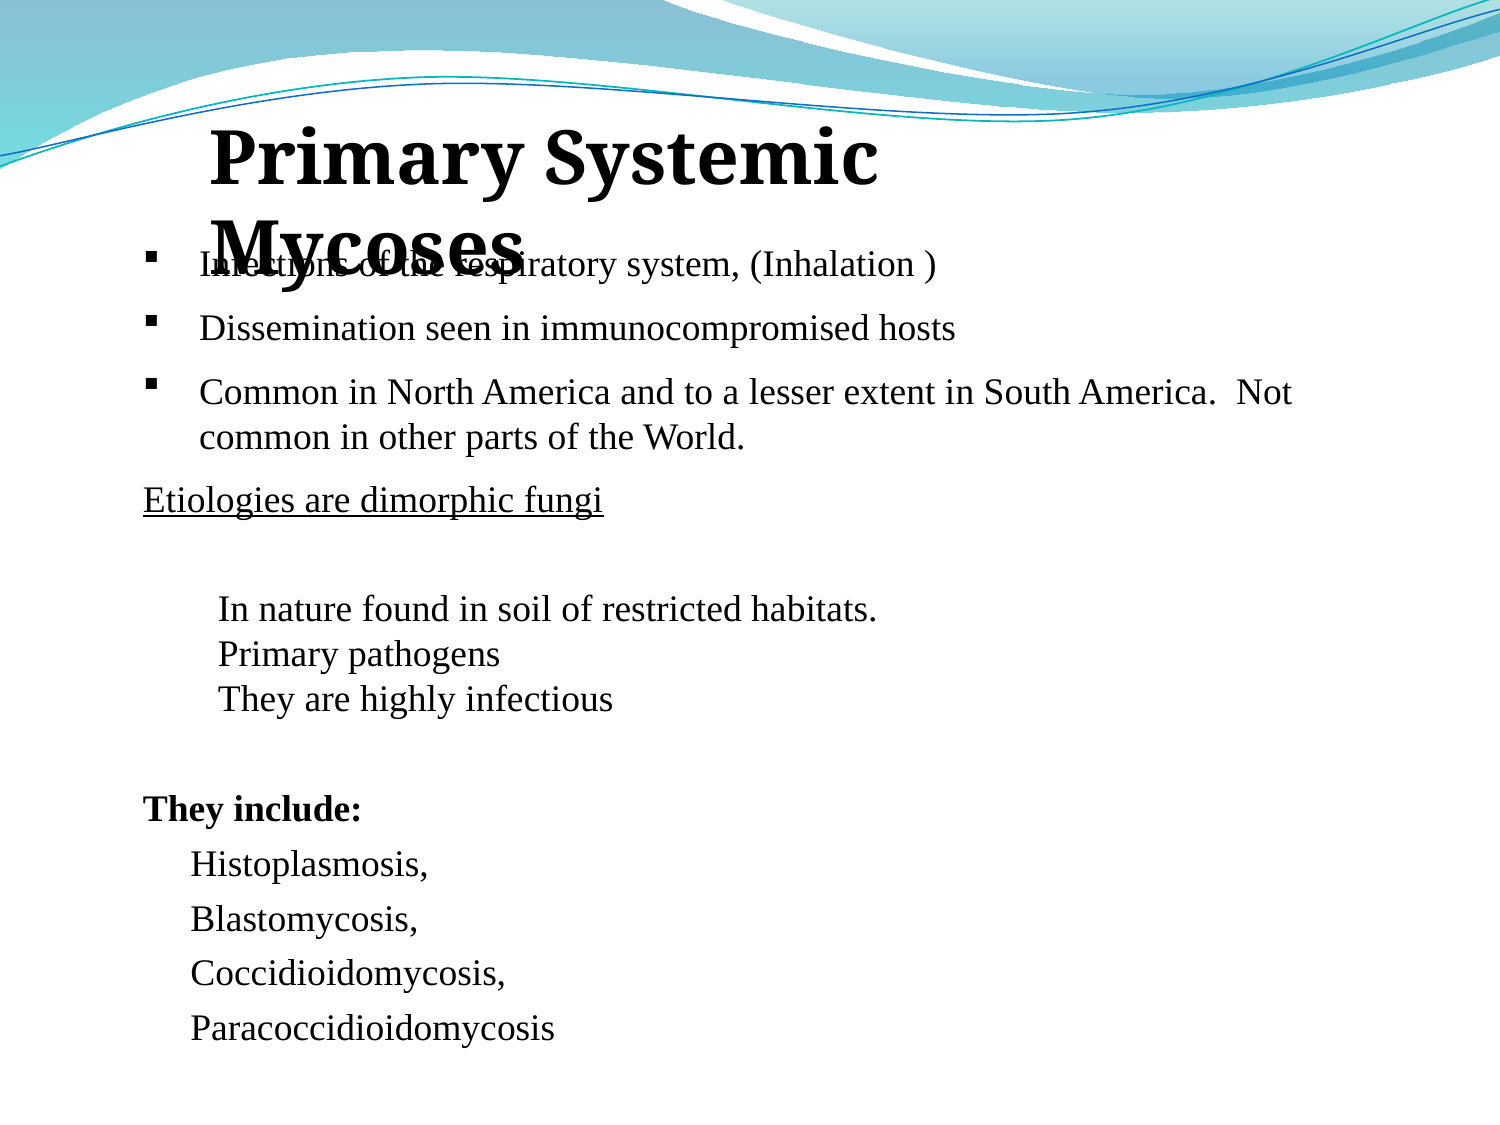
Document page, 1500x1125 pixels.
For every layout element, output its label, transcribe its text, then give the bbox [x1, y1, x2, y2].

text_box Infections of the respiratory system, (Inhalation ) Dissemination seen in immunocompromised hosts Common in North America and to a lesser extent in South America. Not common in other parts of the World. Etiologies are dimorphic fungi In nature found in soil of restricted habitats. Primary pathogens They are highly infectious They include: Histoplasmosis, Blastomycosis, Coccidioidomycosis, Paracoccidioidomycosis [53, 231, 1448, 1055]
text_box Primary Systemic Mycoses [194, 101, 1175, 231]
